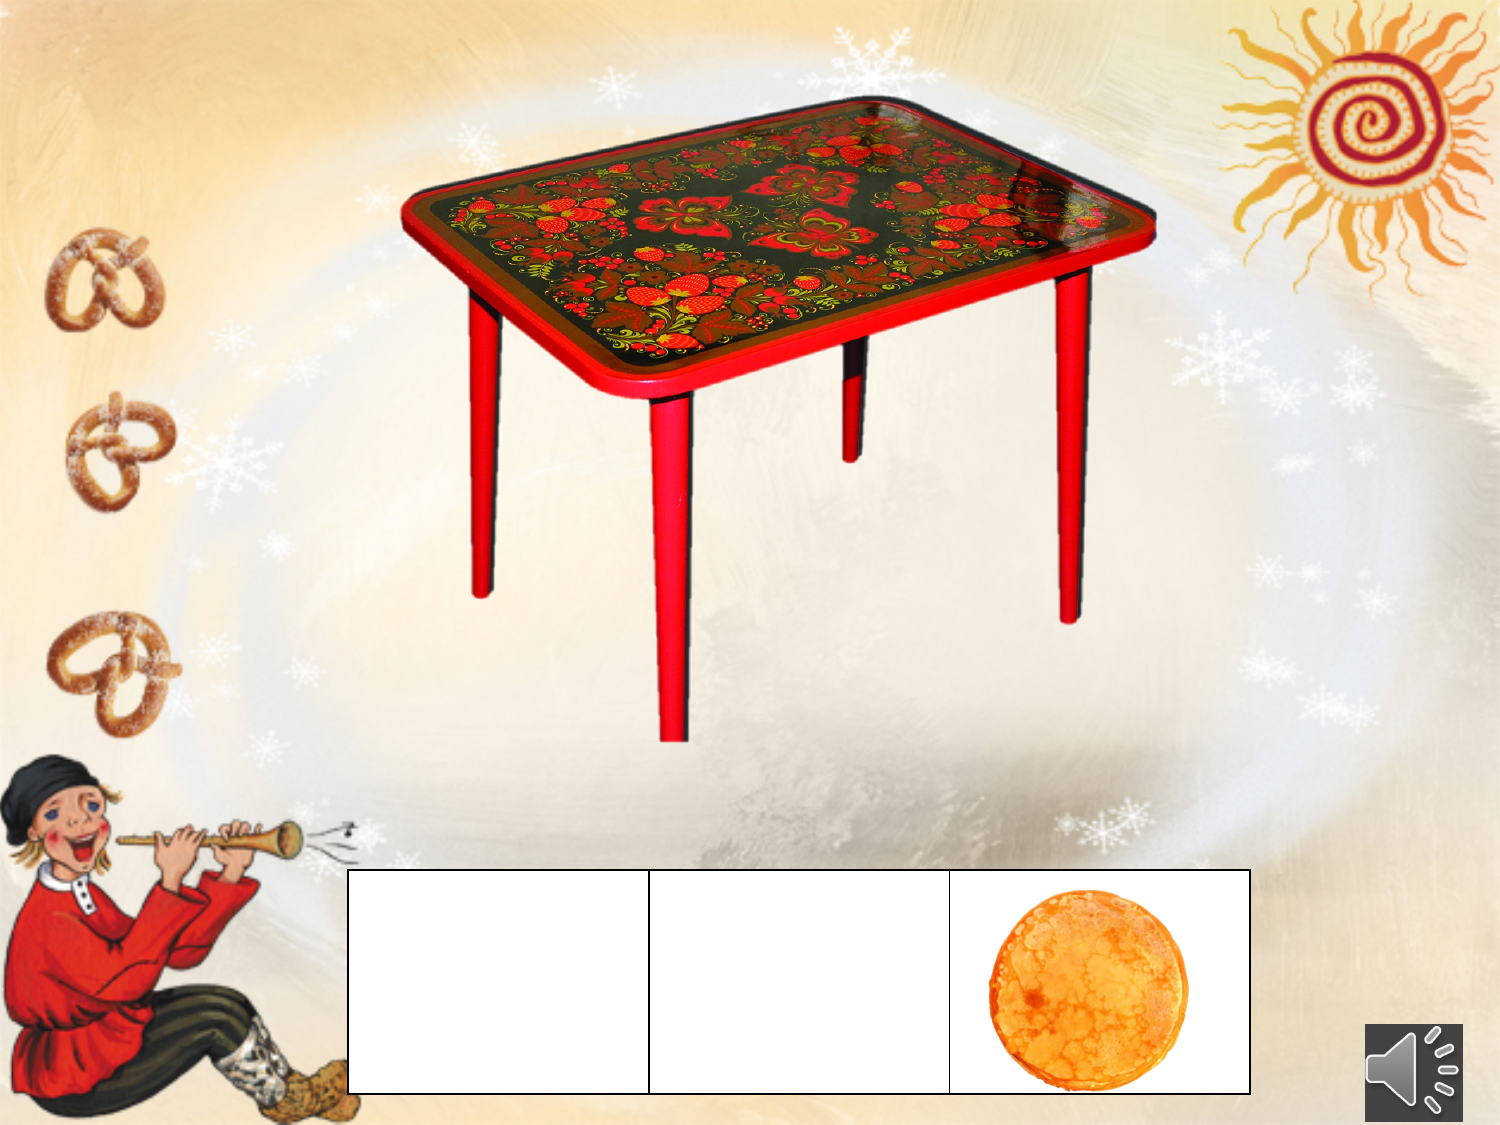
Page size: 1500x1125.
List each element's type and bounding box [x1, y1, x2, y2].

table_header [650, 871, 949, 1093]
table_header [349, 871, 648, 1093]
table_header [950, 871, 1249, 1093]
picture [0, 0, 1500, 1125]
